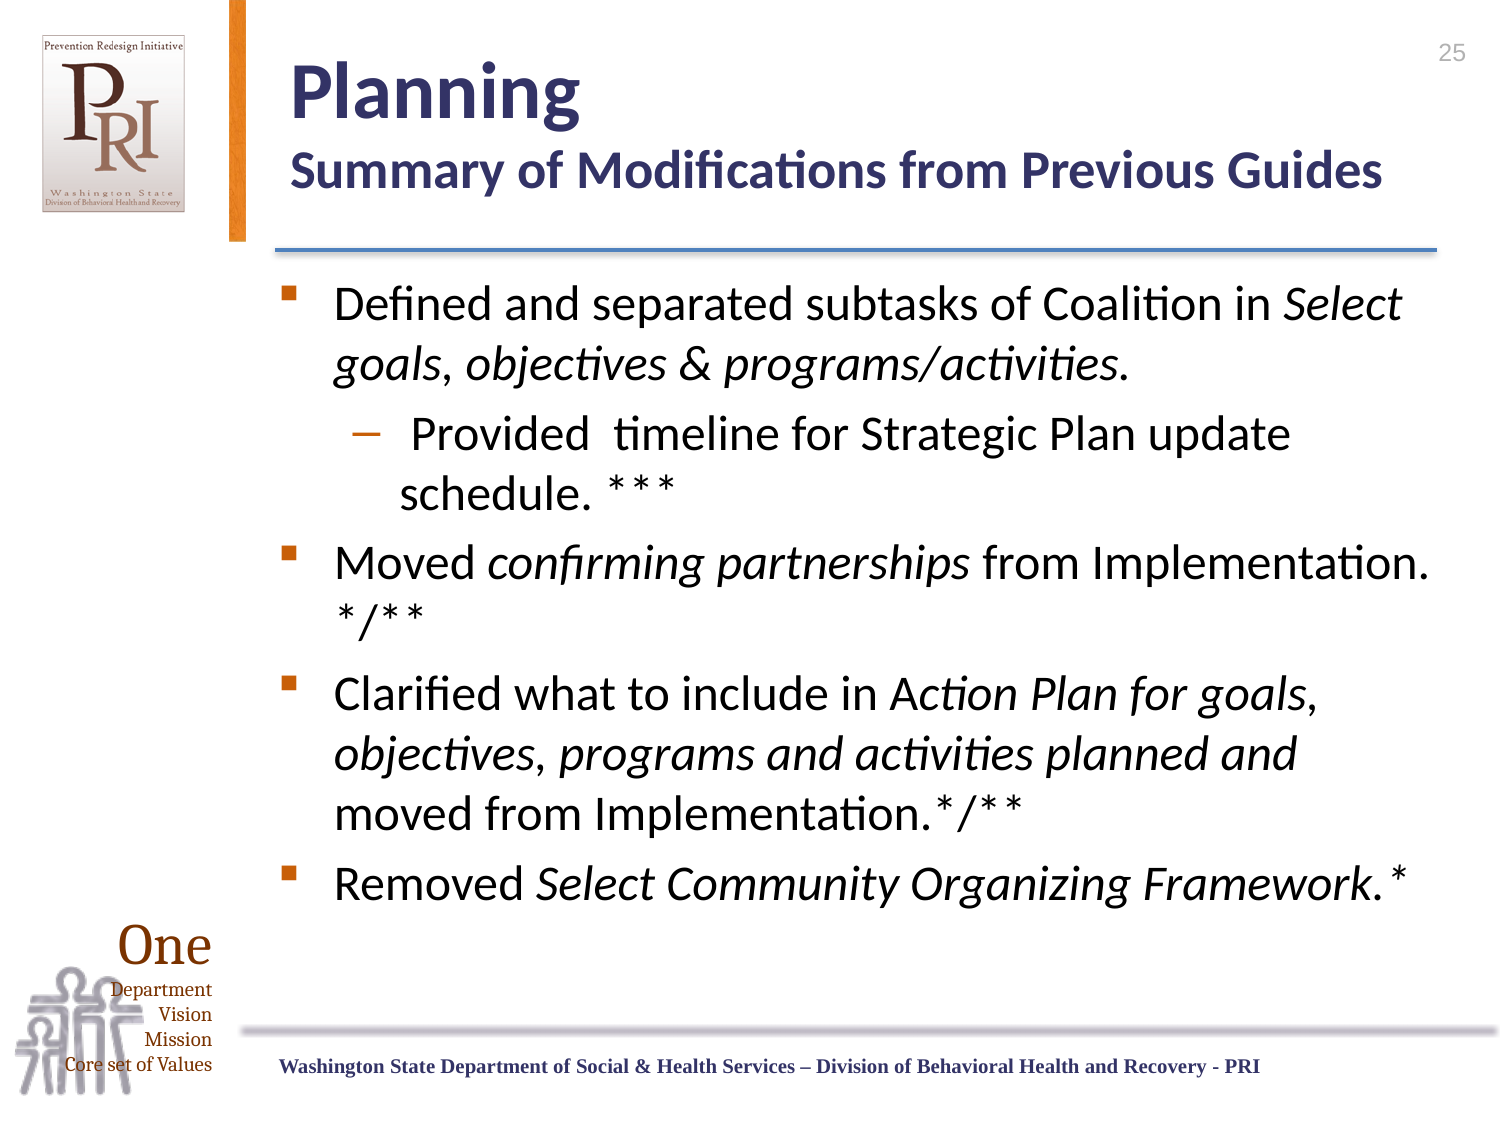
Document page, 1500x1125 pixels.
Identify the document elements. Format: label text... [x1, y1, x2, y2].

slide_number 25 [1131, 21, 1482, 82]
picture [37, 34, 188, 220]
list Defined and separated subtasks of Coalition in Select goals, objectives & programs/activities. Provided timeline for Strategic Plan update schedule. *** Moved confirming partnerships from Implementation. */** Clarified what to include in Action Plan for goals, objectives, programs and activities planned and moved from Implementation.*/** Removed Select Community Organizing Framework.* [262, 262, 1463, 1005]
title Planning Summary of Modifications from Previous Guides [275, 24, 1425, 213]
picture [229, 0, 246, 242]
